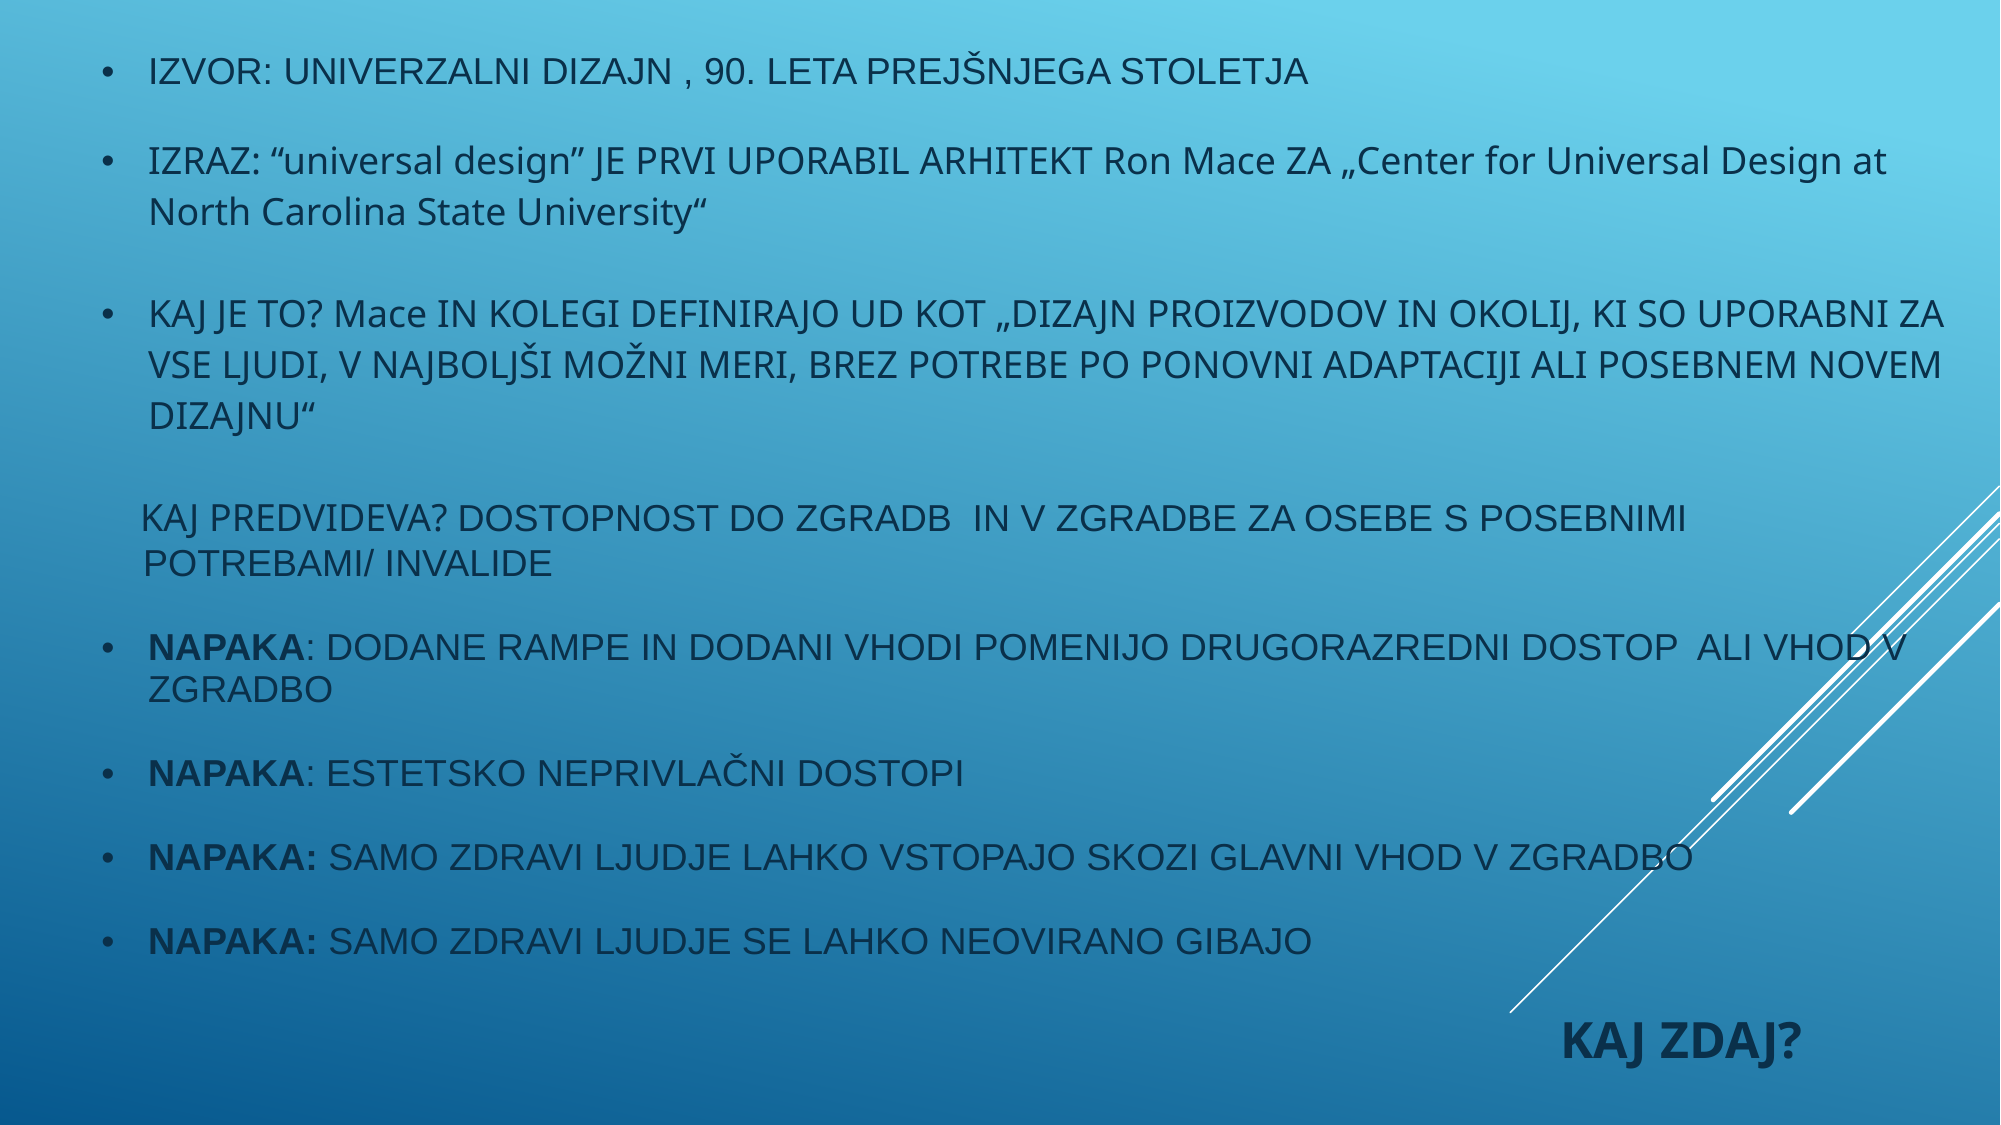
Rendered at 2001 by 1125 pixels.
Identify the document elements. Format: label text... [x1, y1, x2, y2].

table_header IZVOR: UNIVERZALNI DIZAJN , 90. LETA PREJŠNJEGA STOLETJA IZRAZ: “universal design” JE PRVI UPORABIL ARHITEKT Ron Mace ZA „Center for Universal Design at North Carolina State University“ KAJ JE TO? Mace IN KOLEGI DEFINIRAJO UD KOT „DIZAJN PROIZVODOV IN OKOLIJ, KI SO UPORABNI ZA VSE LJUDI, V NAJBOLJŠI MOŽNI MERI, BREZ POTREBE PO PONOVNI ADAPTACIJI ALI POSEBNEM NOVEM DIZAJNU“ KAJ PREDVIDEVA? DOSTOPNOST DO ZGRADB IN V ZGRADBE ZA OSEBE S POSEBNIMI POTREBAMI/ INVALIDE NAPAKA: DODANE RAMPE IN DODANI VHODI POMENIJO DRUGORAZREDNI DOSTOP ALI VHOD V ZGRADBO NAPAKA: ESTETSKO NEPRIVLAČNI DOSTOPI NAPAKA: SAMO ZDRAVI LJUDJE LAHKO VSTOPAJO SKOZI GLAVNI VHOD V ZGRADBO NAPAKA: SAMO ZDRAVI LJUDJE SE LAHKO NEOVIRANO GIBAJO KAJ ZDAJ? [86, 43, 2000, 1125]
